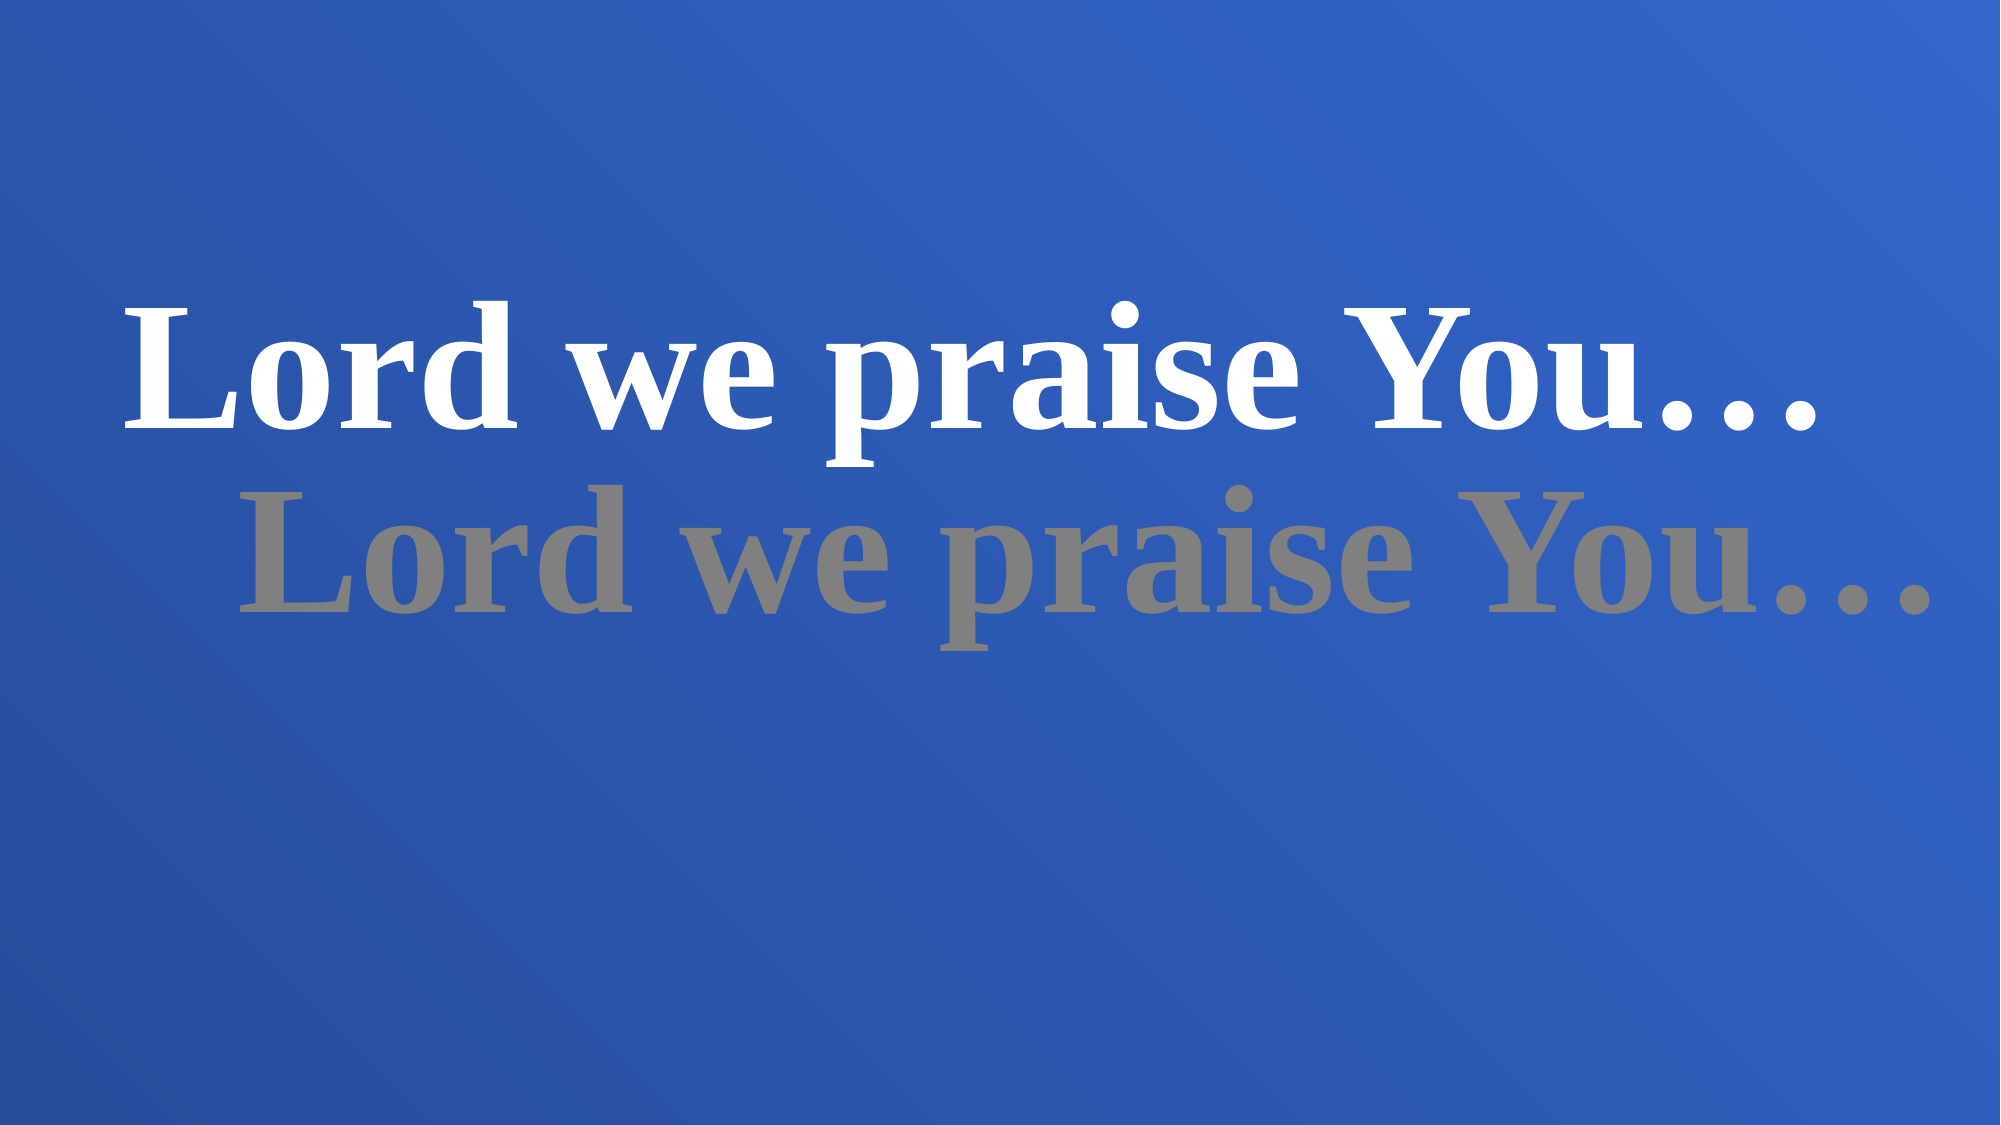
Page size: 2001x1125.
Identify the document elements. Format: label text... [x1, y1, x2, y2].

text_box Lord we praise You… Lord we praise You… [0, 274, 2000, 657]
